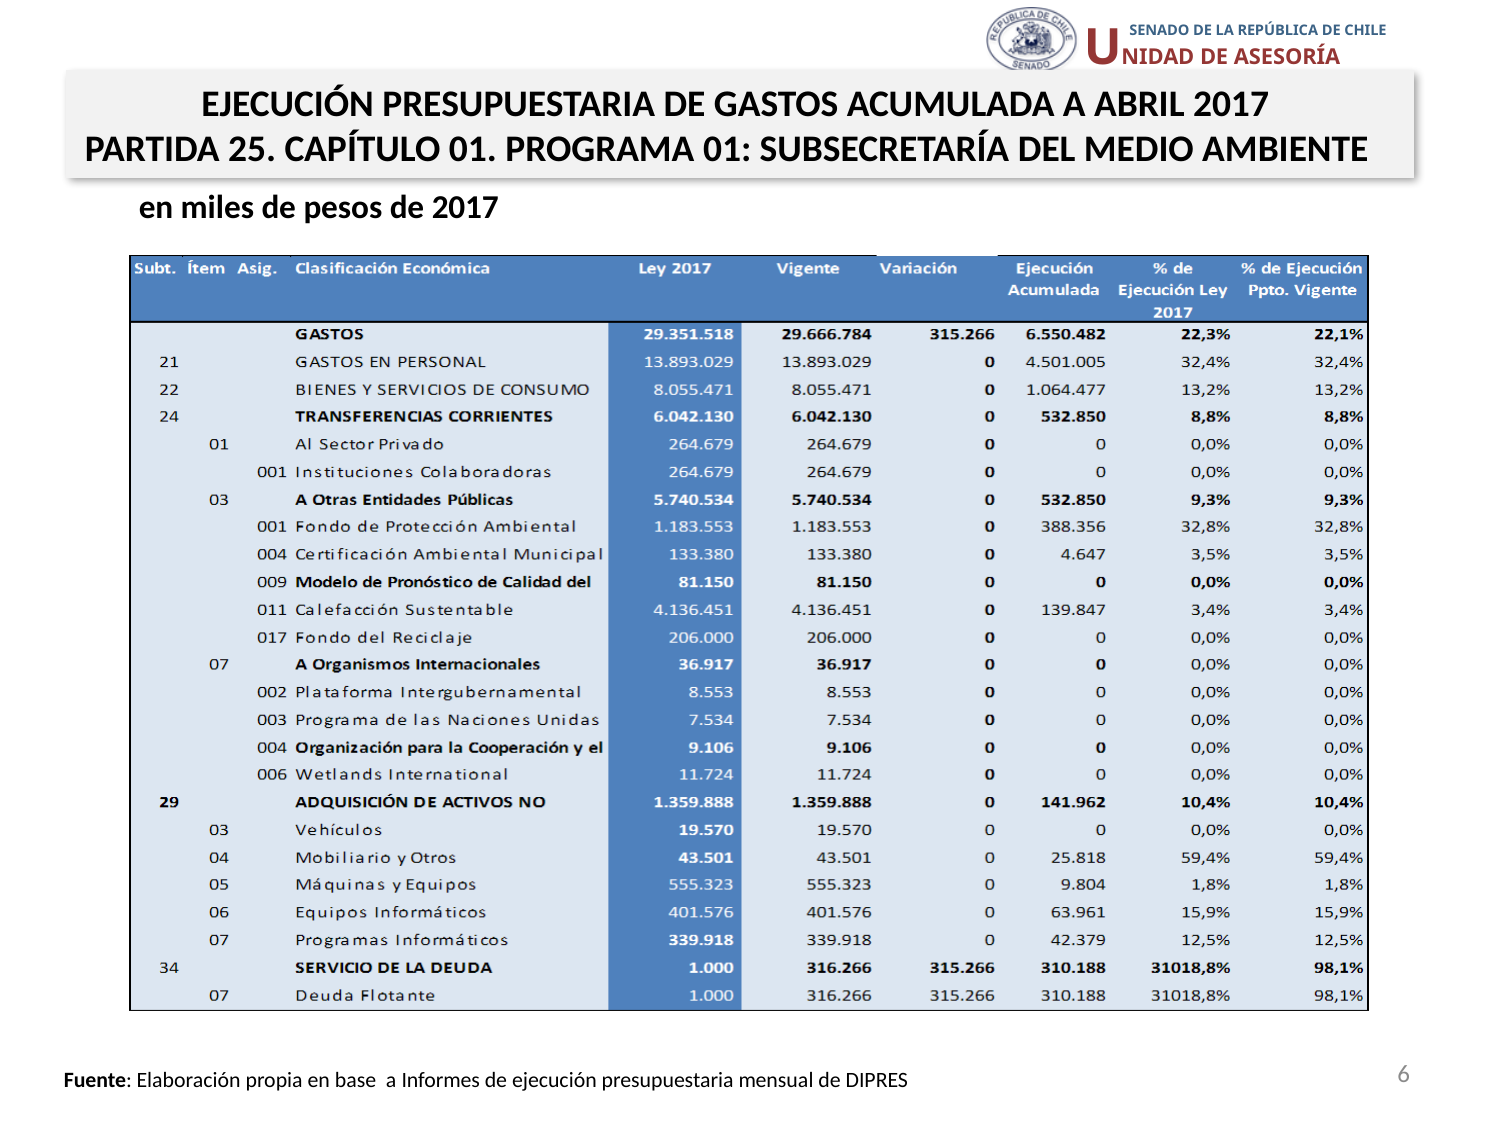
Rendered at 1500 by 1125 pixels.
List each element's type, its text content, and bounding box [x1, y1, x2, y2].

picture [129, 255, 1371, 1012]
picture [986, 7, 1079, 70]
text_box EJECUCIÓN PRESUPUESTARIA DE GASTOS ACUMULADA A ABRIL 2017 PARTIDA 25. CAPÍTULO 01. PROGRAMA 01: SUBSECRETARÍA DEL MEDIO AMBIENTE [66, 70, 1414, 177]
slide_number 6 [1074, 1042, 1425, 1103]
footer Fuente: Elaboración propia en base a Informes de ejecución presupuestaria mensual de DIPRES [48, 1058, 1428, 1119]
text_box en miles de pesos de 2017 [123, 177, 1414, 211]
